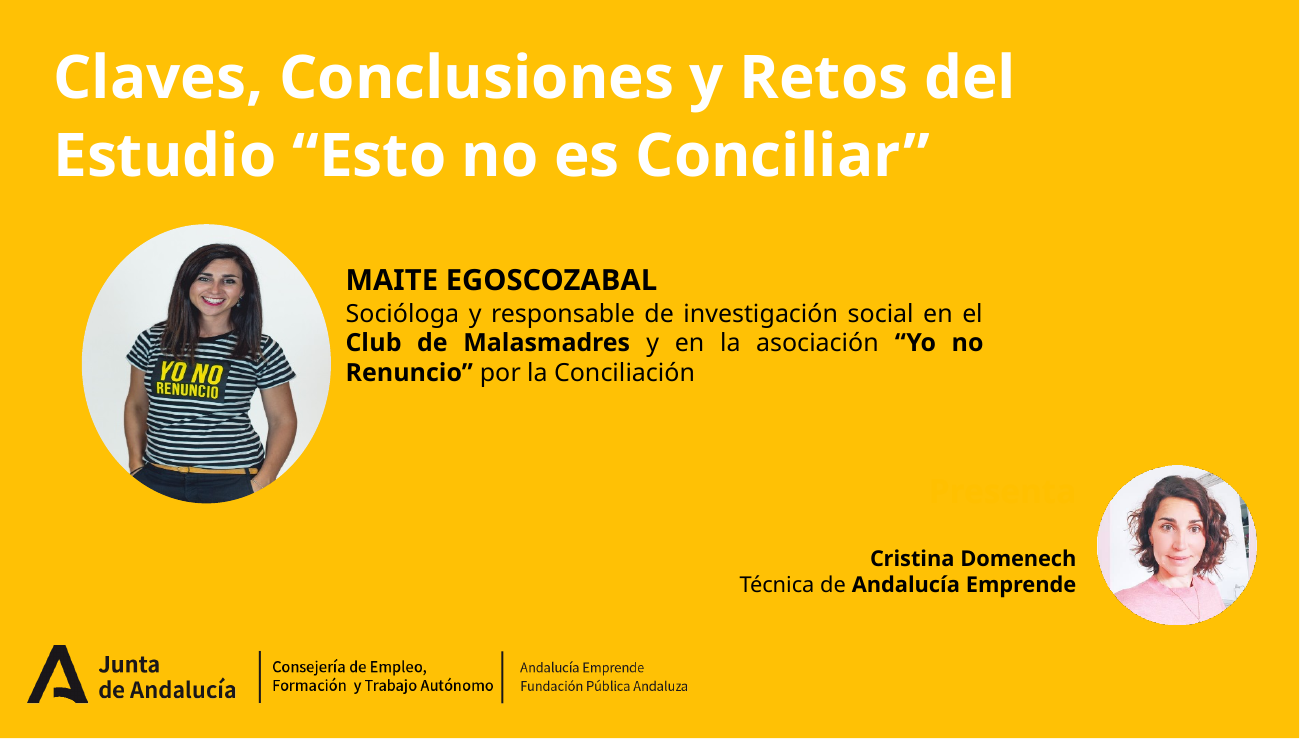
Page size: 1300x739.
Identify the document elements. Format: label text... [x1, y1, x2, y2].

text_box [0, 0, 1300, 739]
picture [11, 629, 730, 739]
picture [1096, 465, 1257, 625]
text_box Presenta Cristina Domenech Técnica de Andalucía Emprende [677, 462, 1092, 635]
text_box MAITE EGOSCOZABAL Socióloga y responsable de investigación social en el Club de Malasmadres y en la asociación “Yo no Renuncio” por la Conciliación [330, 217, 999, 425]
text_box Claves, Conclusiones y Retos del Estudio “Esto no es Conciliar” [38, 26, 1226, 383]
picture [81, 224, 331, 504]
